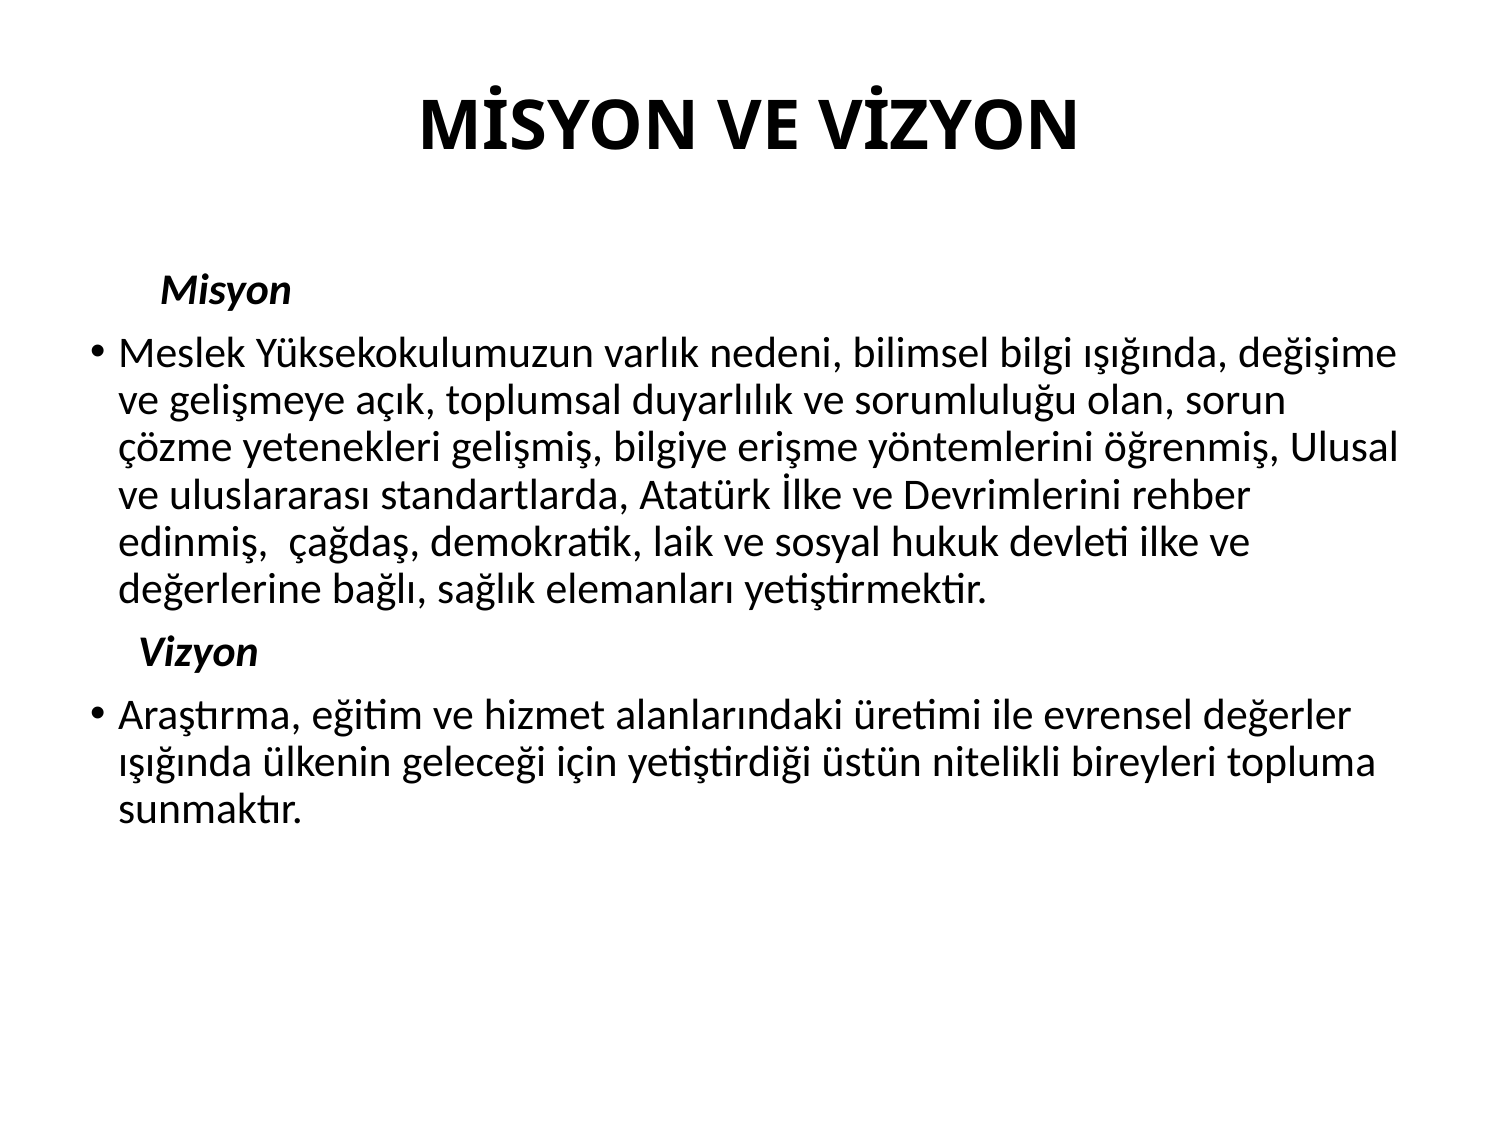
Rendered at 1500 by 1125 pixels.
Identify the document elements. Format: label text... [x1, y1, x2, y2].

list Misyon Meslek Yüksekokulumuzun varlık nedeni, bilimsel bilgi ışığında, değişime ve gelişmeye açık, toplumsal duyarlılık ve sorumluluğu olan, sorun çözme yetenekleri gelişmiş, bilgiye erişme yöntemlerini öğrenmiş, Ulusal ve uluslararası standartlarda, Atatürk İlke ve Devrimlerini rehber edinmiş, çağdaş, demokratik, laik ve sosyal hukuk devleti ilke ve değerlerine bağlı, sağlık elemanları yetiştirmektir. Vizyon Araştırma, eğitim ve hizmet alanlarındaki üretimi ile evrensel değerler ışığında ülkenin geleceği için yetiştirdiği üstün nitelikli bireyleri topluma sunmaktır. [75, 196, 1425, 1005]
title MİSYON VE VİZYON [103, 59, 1397, 196]
